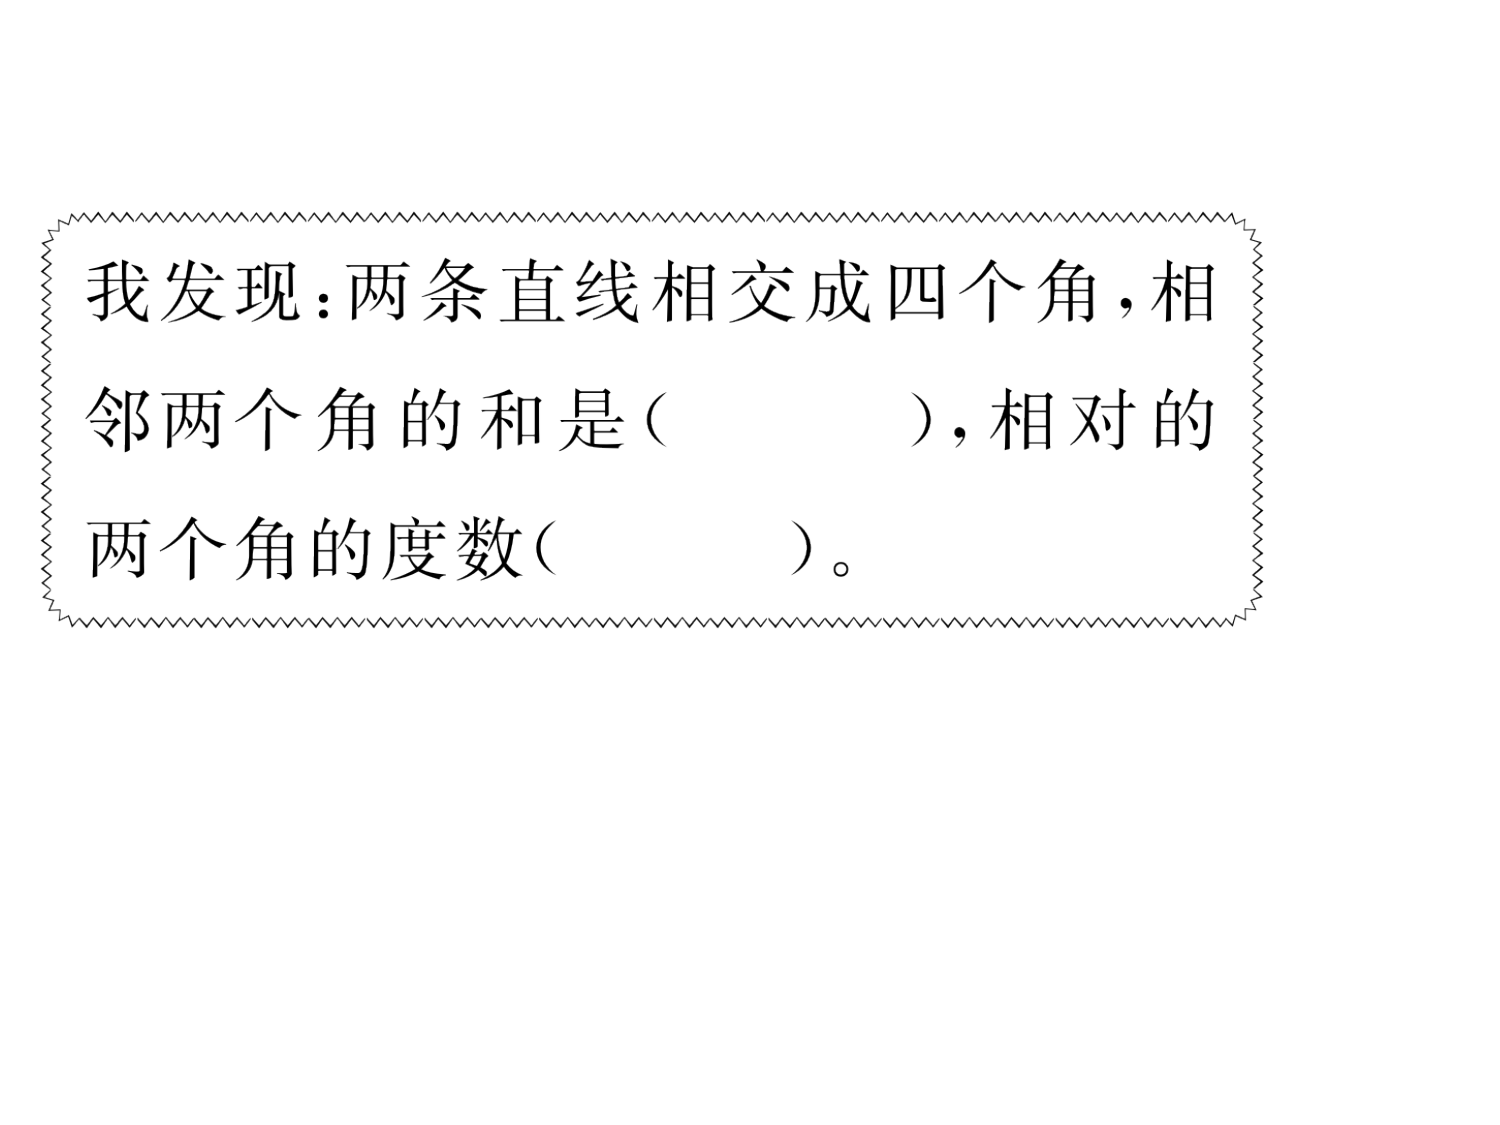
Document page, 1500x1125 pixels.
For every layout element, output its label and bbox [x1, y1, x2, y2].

picture [35, 177, 1453, 665]
